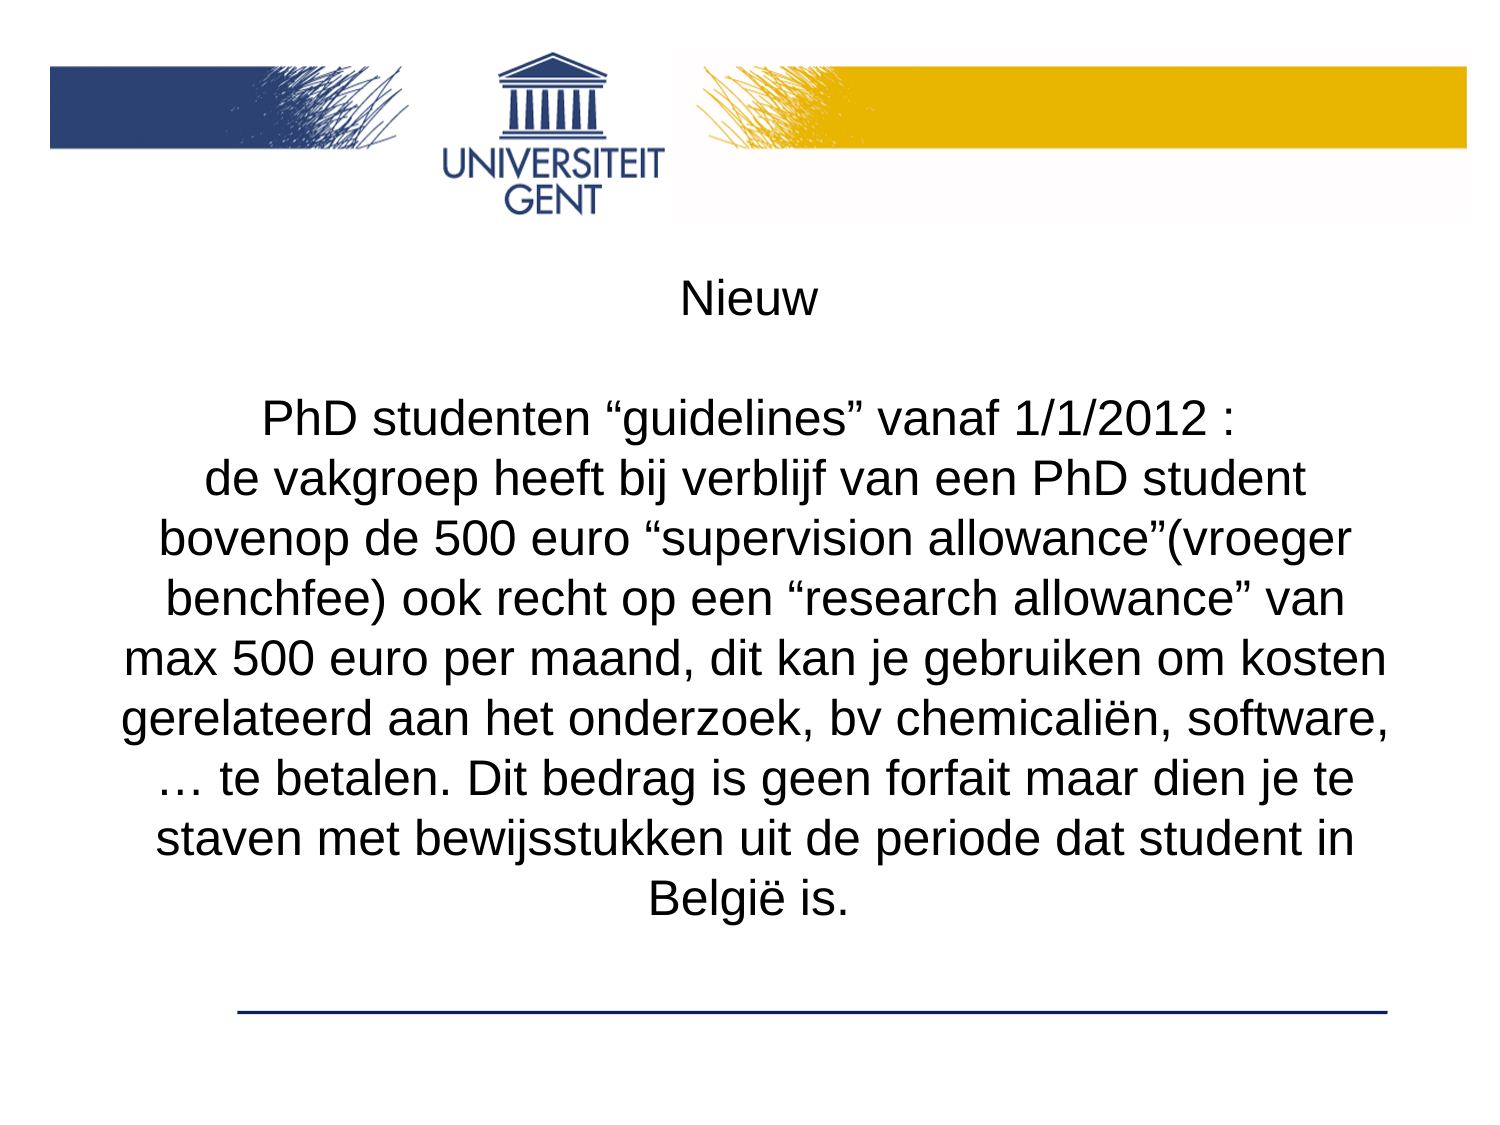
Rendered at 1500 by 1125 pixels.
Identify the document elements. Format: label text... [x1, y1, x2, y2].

text_box Nieuw PhD studenten “guidelines” vanaf 1/1/2012 : de vakgroep heeft bij verblijf van een PhD student bovenop de 500 euro “supervision allowance”(vroeger benchfee) ook recht op een “research allowance” van max 500 euro per maand, dit kan je gebruiken om kosten gerelateerd aan het onderzoek, bv chemicaliën, software, … te betalen. Dit bedrag is geen forfait maar dien je te staven met bewijsstukken uit de periode dat student in België is. [105, 257, 1407, 933]
picture [50, 49, 1467, 219]
